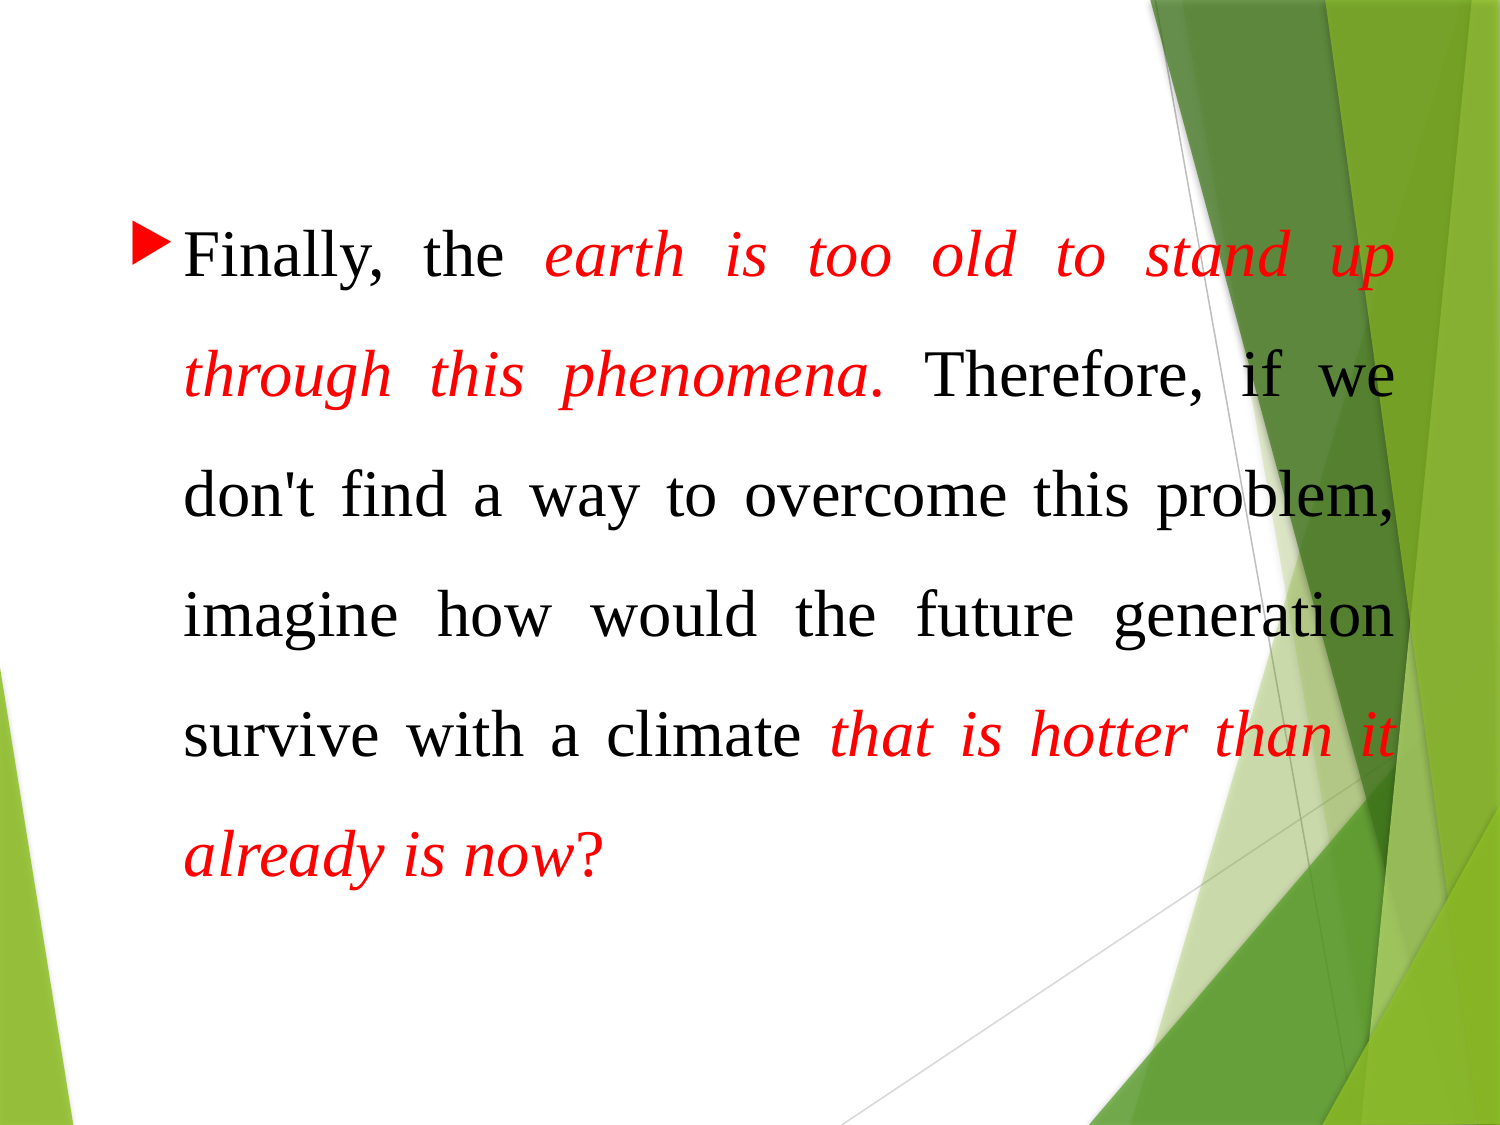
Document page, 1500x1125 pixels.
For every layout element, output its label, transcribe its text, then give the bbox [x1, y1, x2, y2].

list Finally, the earth is too old to stand up through this phenomena. Therefore, if we don't find a way to overcome this problem, imagine how would the future generation survive with a climate that is hotter than it already is now? [112, 162, 1413, 975]
